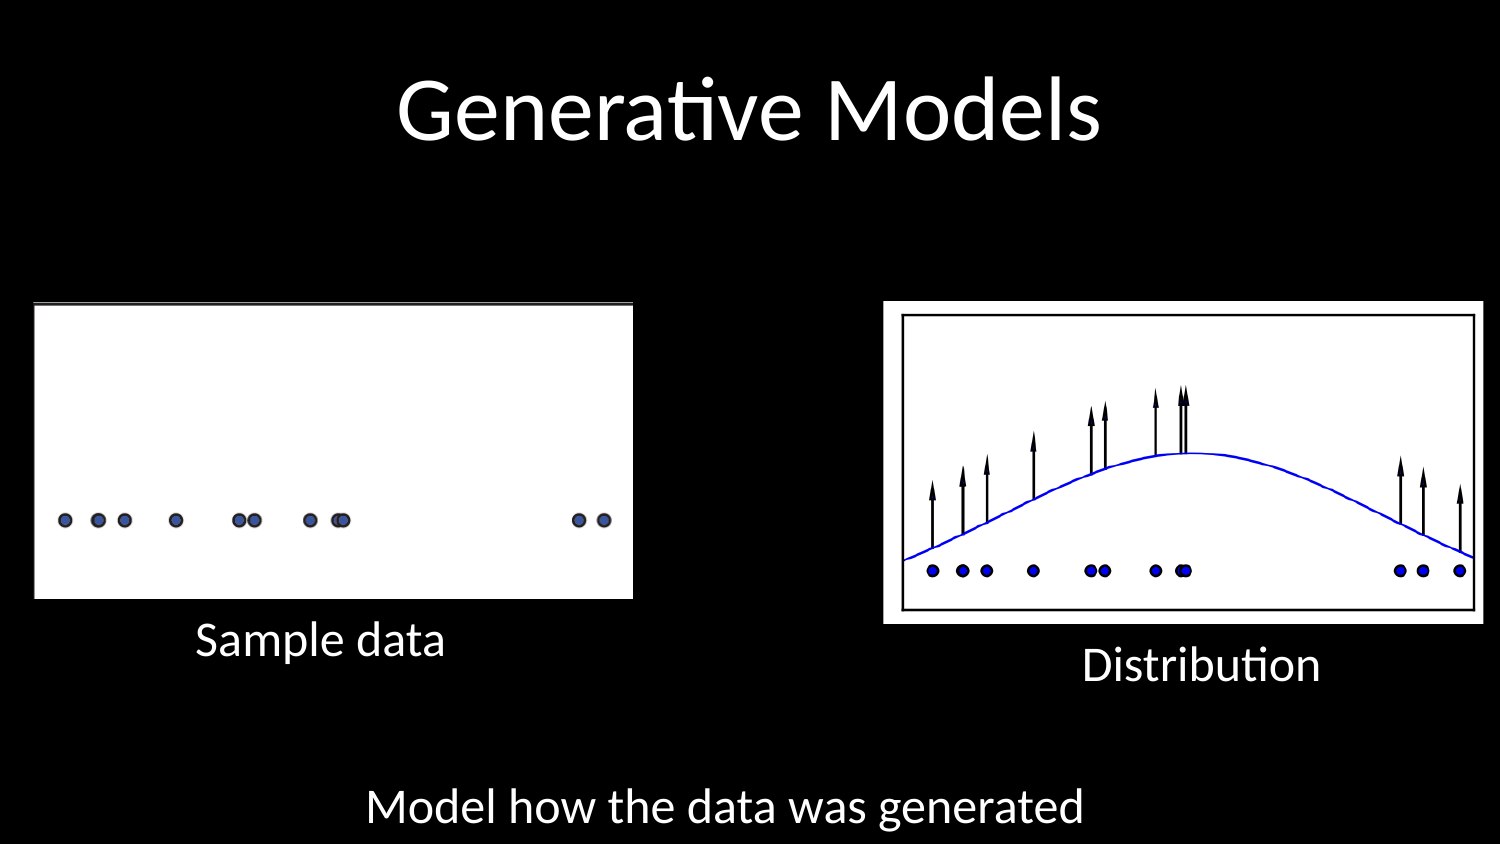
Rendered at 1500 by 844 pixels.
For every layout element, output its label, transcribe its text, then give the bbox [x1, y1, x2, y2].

title Generative Models [75, 33, 1425, 175]
picture [32, 301, 634, 600]
text_box Model how the data was generated [350, 766, 1100, 842]
text_box Distribution [1067, 633, 1373, 699]
text_box Sample data [180, 608, 486, 674]
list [883, 301, 1484, 624]
